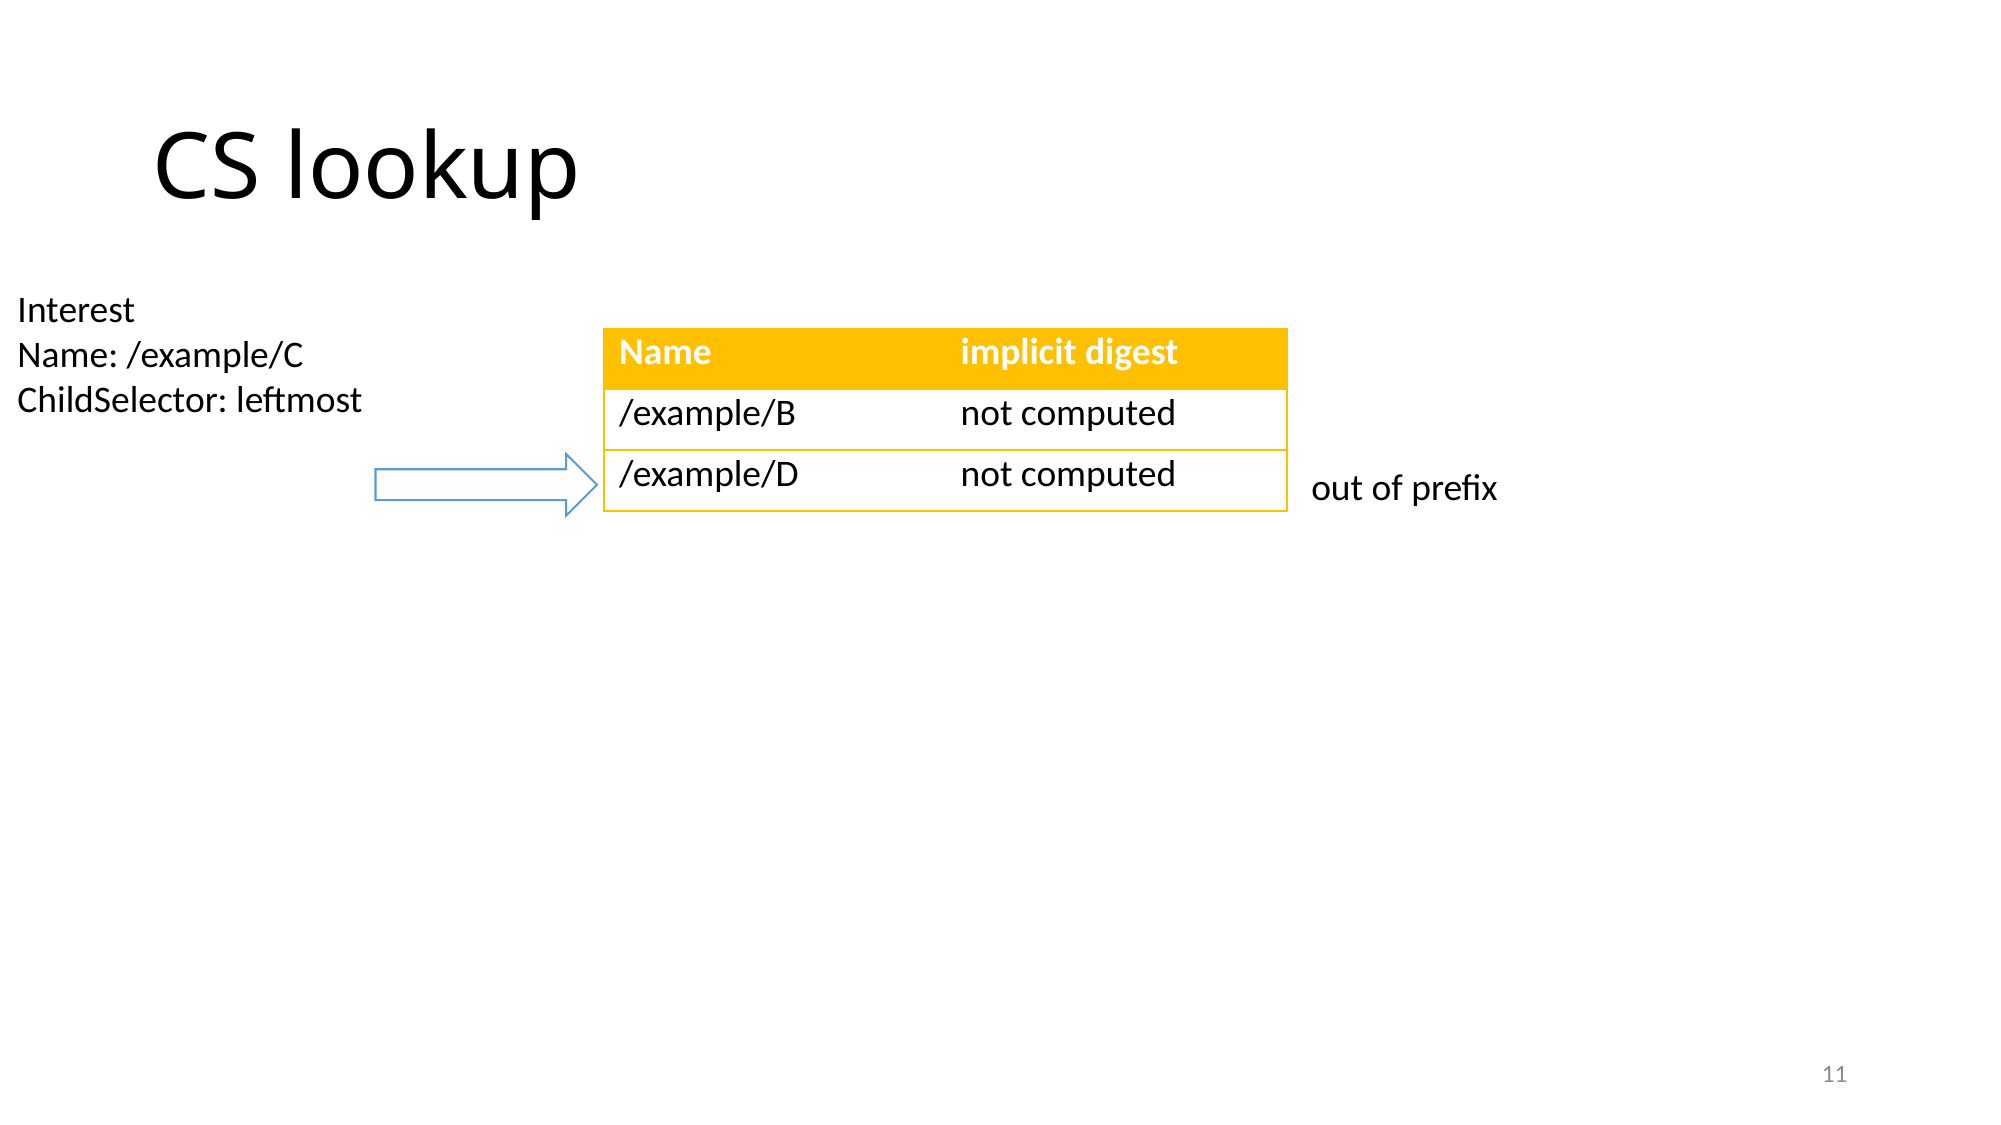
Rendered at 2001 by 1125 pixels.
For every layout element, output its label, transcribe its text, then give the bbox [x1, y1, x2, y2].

text_box [374, 451, 599, 519]
table_cell not computed [946, 390, 1286, 449]
text_box out of prefix [1296, 455, 1513, 515]
table_cell /example/B [605, 390, 946, 449]
text_box Interest Name: /example/C ChildSelector: leftmost [2, 277, 378, 427]
table_header Name [605, 329, 946, 389]
table_cell not computed [946, 451, 1286, 510]
title CS lookup [137, 59, 1863, 278]
table_header implicit digest [946, 329, 1286, 389]
slide_number 11 [1412, 1042, 1863, 1103]
table_cell /example/D [605, 451, 946, 510]
